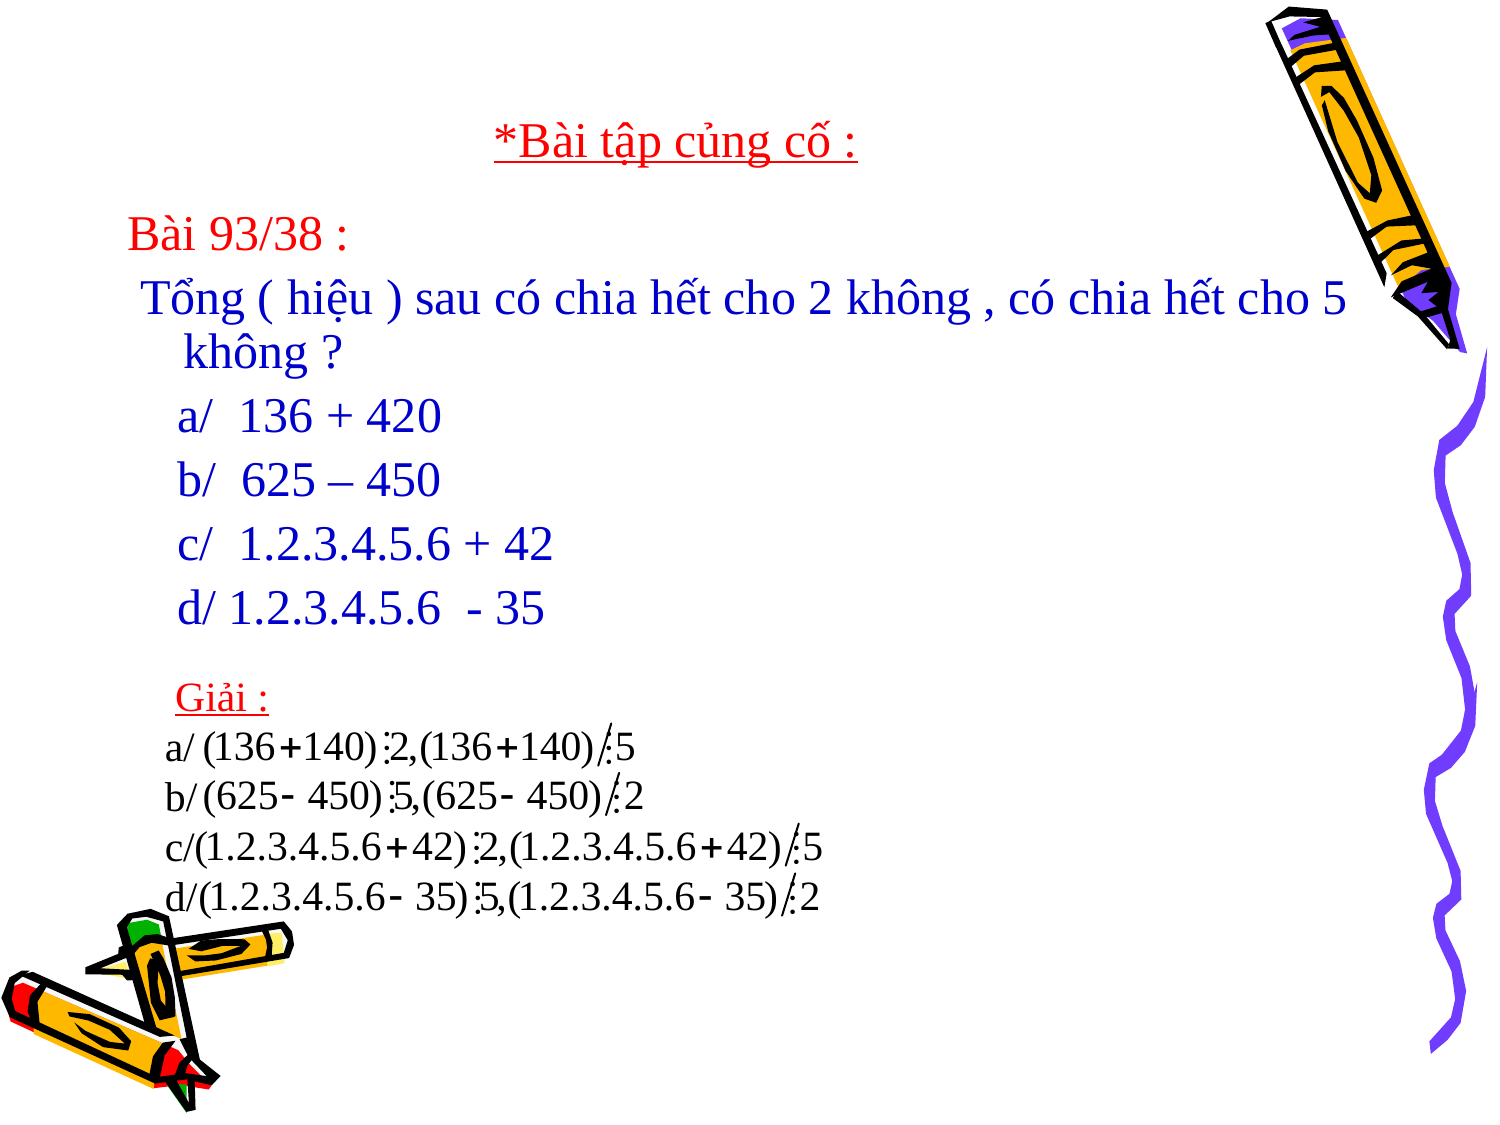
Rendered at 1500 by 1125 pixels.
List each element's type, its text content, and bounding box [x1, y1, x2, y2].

list Bài 93/38 : Tổng ( hiệu ) sau có chia hết cho 2 không , có chia hết cho 5 không ? a/ 136 + 420 b/ 625 – 450 c/ 1.2.3.4.5.6 + 42 d/ 1.2.3.4.5.6 - 35 [112, 200, 1375, 800]
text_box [149, 662, 1076, 931]
title *Bài tập củng cố : [112, 49, 1240, 175]
